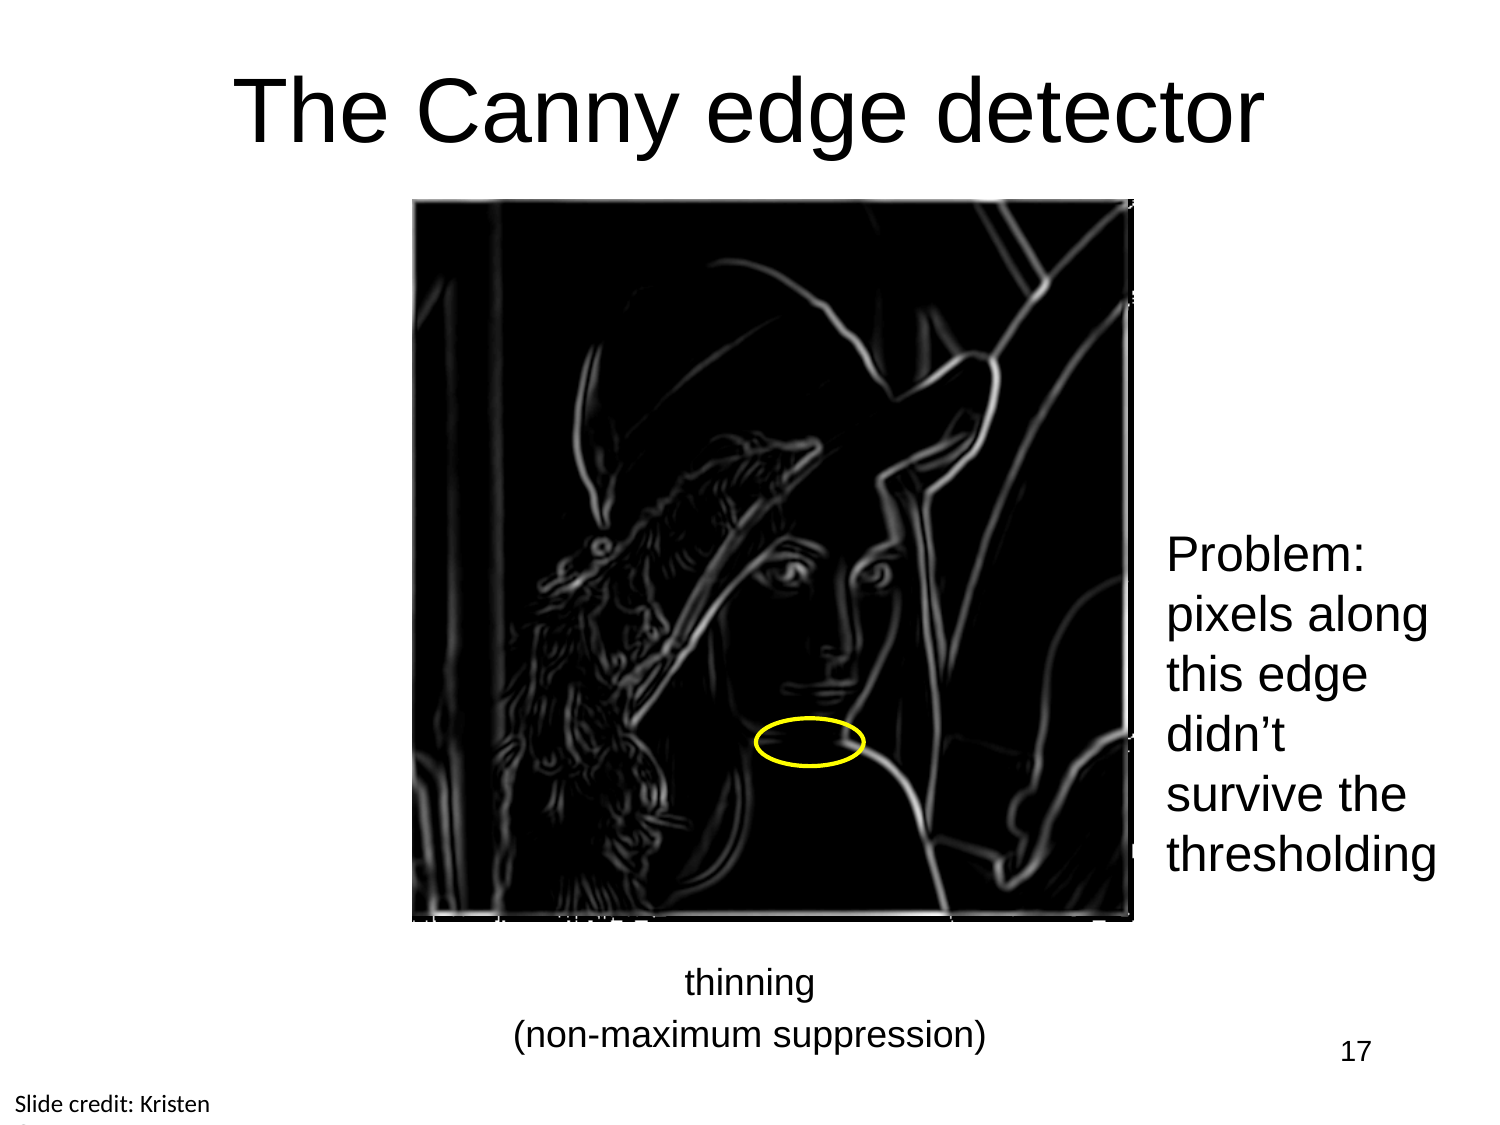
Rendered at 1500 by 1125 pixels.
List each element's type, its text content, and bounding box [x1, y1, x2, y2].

picture [412, 199, 1135, 922]
text_box Slide credit: Kristen Grauman [0, 1079, 325, 1125]
text_box thinning (non-maximum suppression) [112, 950, 1388, 1050]
title The Canny edge detector [112, 12, 1388, 201]
slide_number 17 [1074, 1024, 1388, 1101]
text_box Problem: pixels along this edge didn’t survive the thresholding [1151, 514, 1469, 890]
